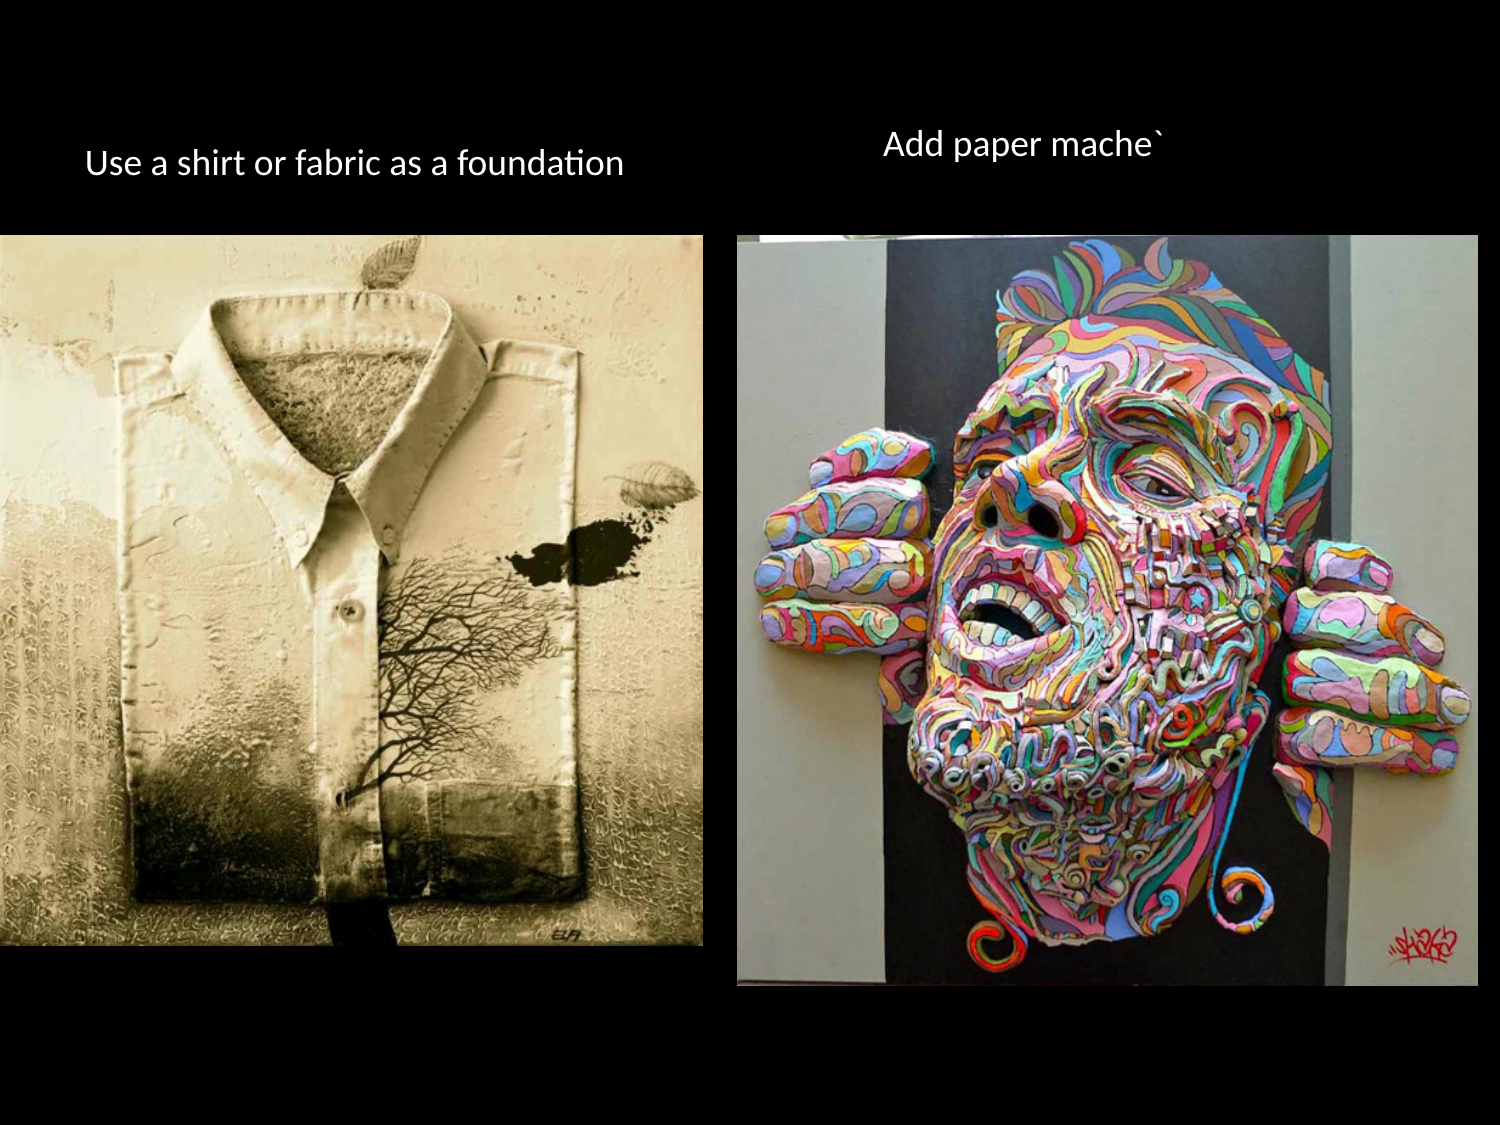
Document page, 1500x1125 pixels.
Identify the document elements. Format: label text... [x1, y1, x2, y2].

picture [737, 235, 1478, 986]
picture [0, 235, 703, 946]
text_box Add paper mache` [868, 111, 1500, 172]
text_box Use a shirt or fabric as a foundation [70, 130, 648, 191]
